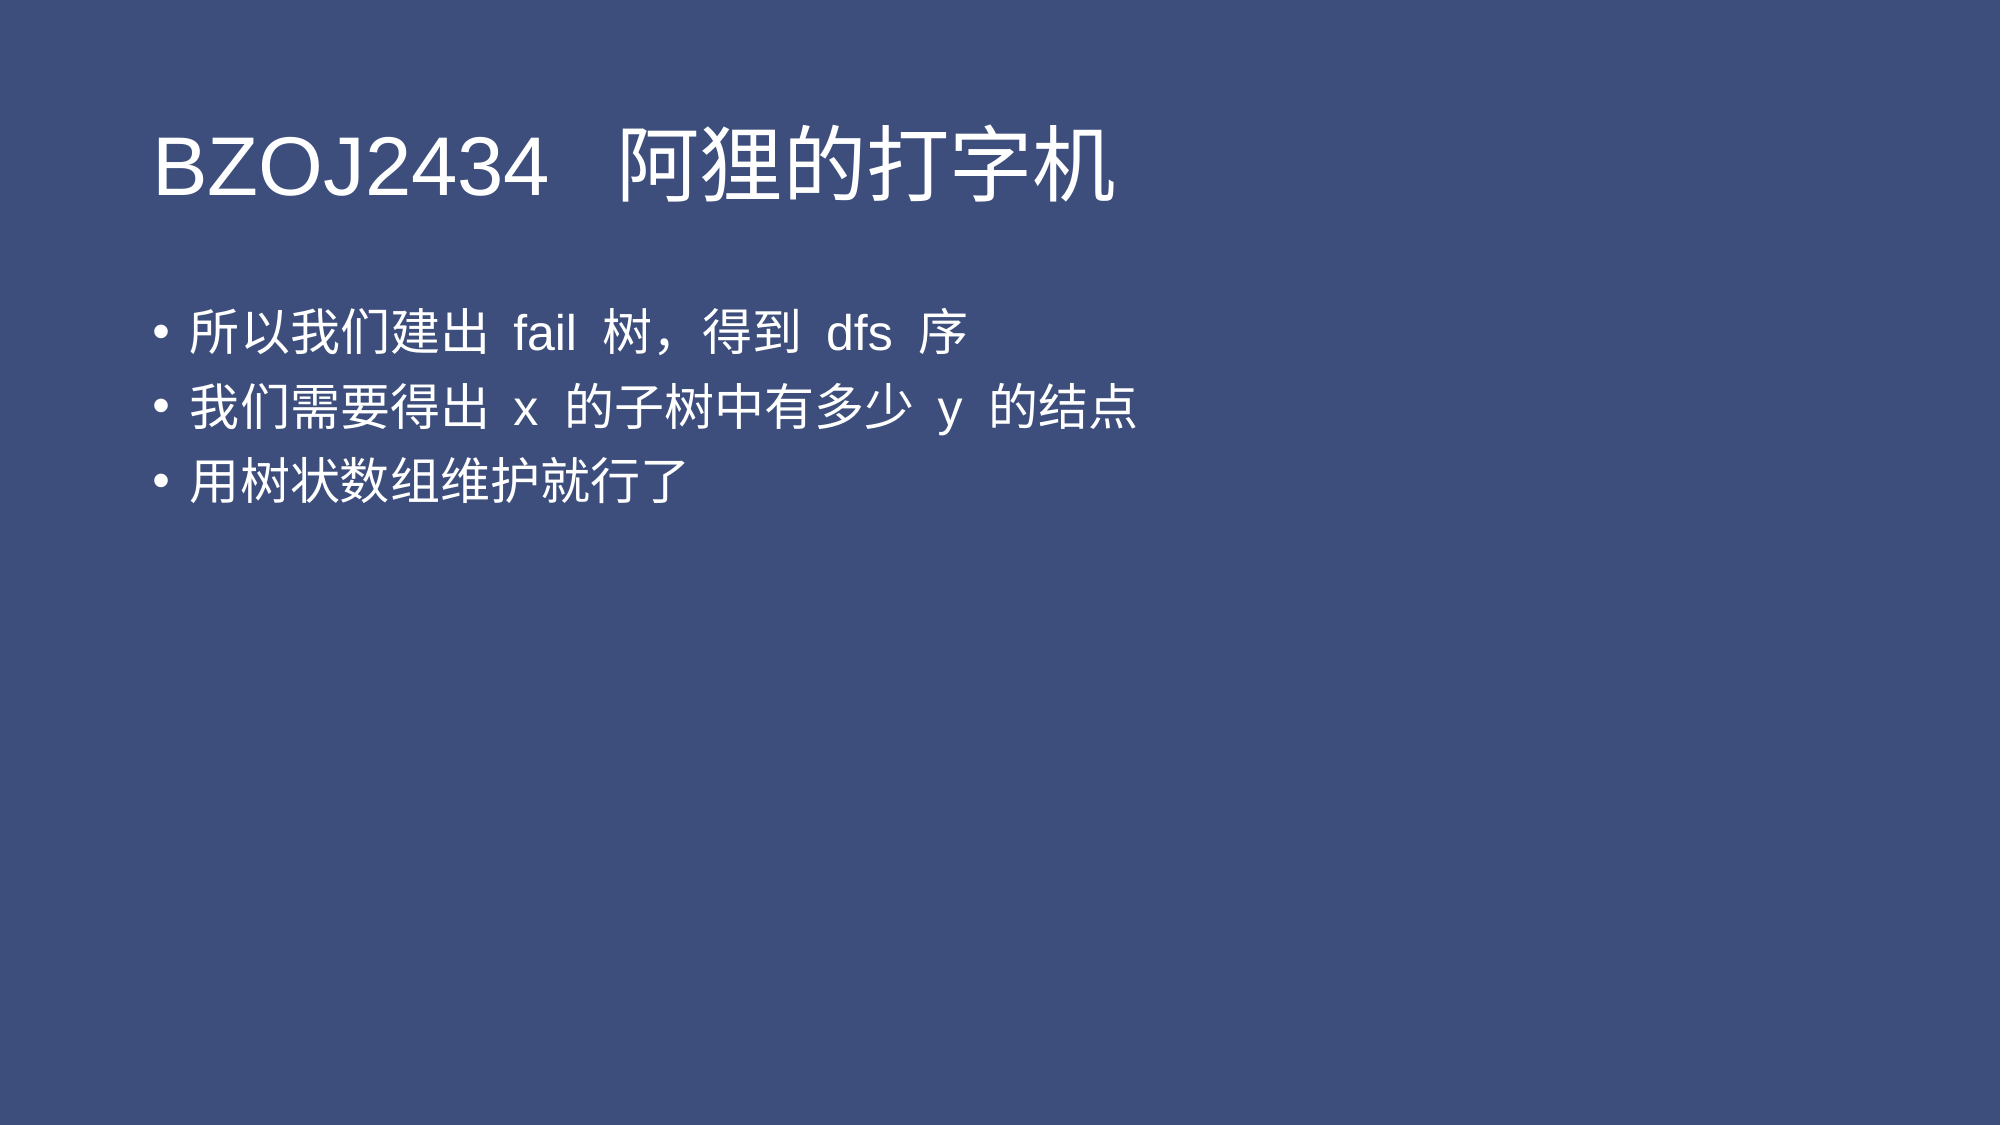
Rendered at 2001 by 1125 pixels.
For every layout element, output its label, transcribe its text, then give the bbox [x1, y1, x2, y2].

title BZOJ2434 阿狸的打字机 [137, 59, 1863, 278]
list 所以我们建出 fail 树，得到 dfs 序 我们需要得出 x 的子树中有多少 y 的结点 用树状数组维护就行了 [137, 299, 1863, 1014]
